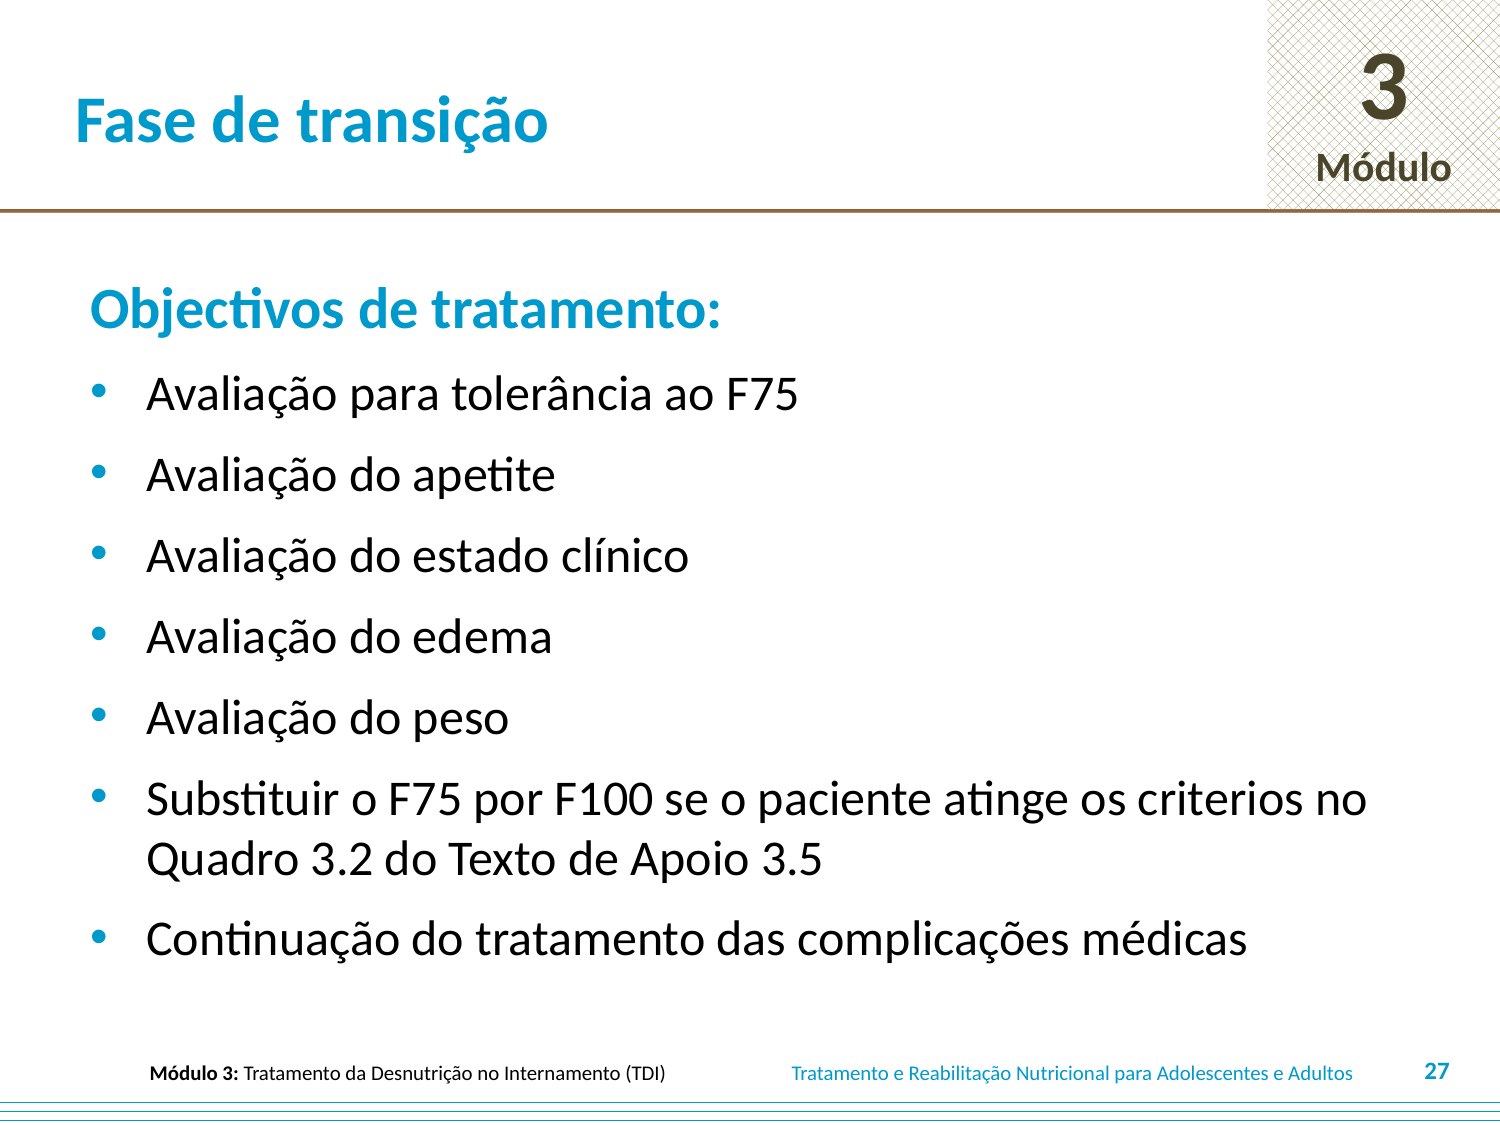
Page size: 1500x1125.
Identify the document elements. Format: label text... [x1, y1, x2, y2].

list Objectivos de tratamento: Avaliação para tolerância ao F75 Avaliação do apetite Avaliação do estado clínico Avaliação do edema Avaliação do peso Substituir o F75 por F100 se o paciente atinge os criterios no Quadro 3.2 do Texto de Apoio 3.5 Continuação do tratamento das complicações médicas [75, 262, 1425, 1005]
slide_number 27 [1389, 1050, 1465, 1088]
title Fase de transição [0, 0, 1288, 233]
